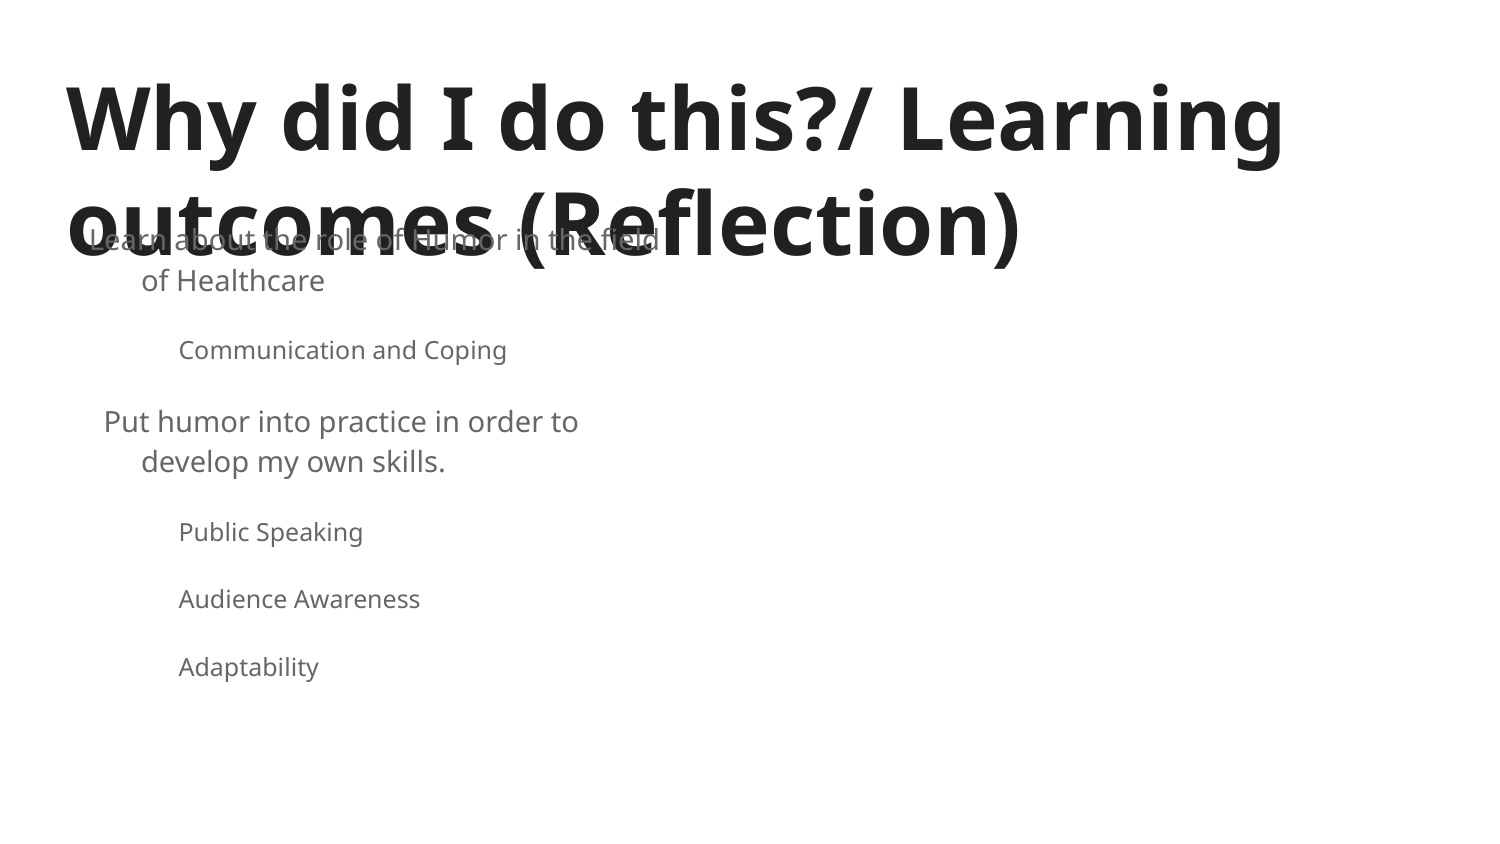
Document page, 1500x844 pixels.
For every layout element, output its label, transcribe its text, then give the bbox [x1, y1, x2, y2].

title Why did I do this?/ Learning outcomes (Reflection) [51, 48, 1449, 180]
list Learn about the role of Humor in the field of Healthcare Communication and Coping Put humor into practice in order to develop my own skills. Public Speaking Audience Awareness Adaptability [51, 201, 708, 750]
